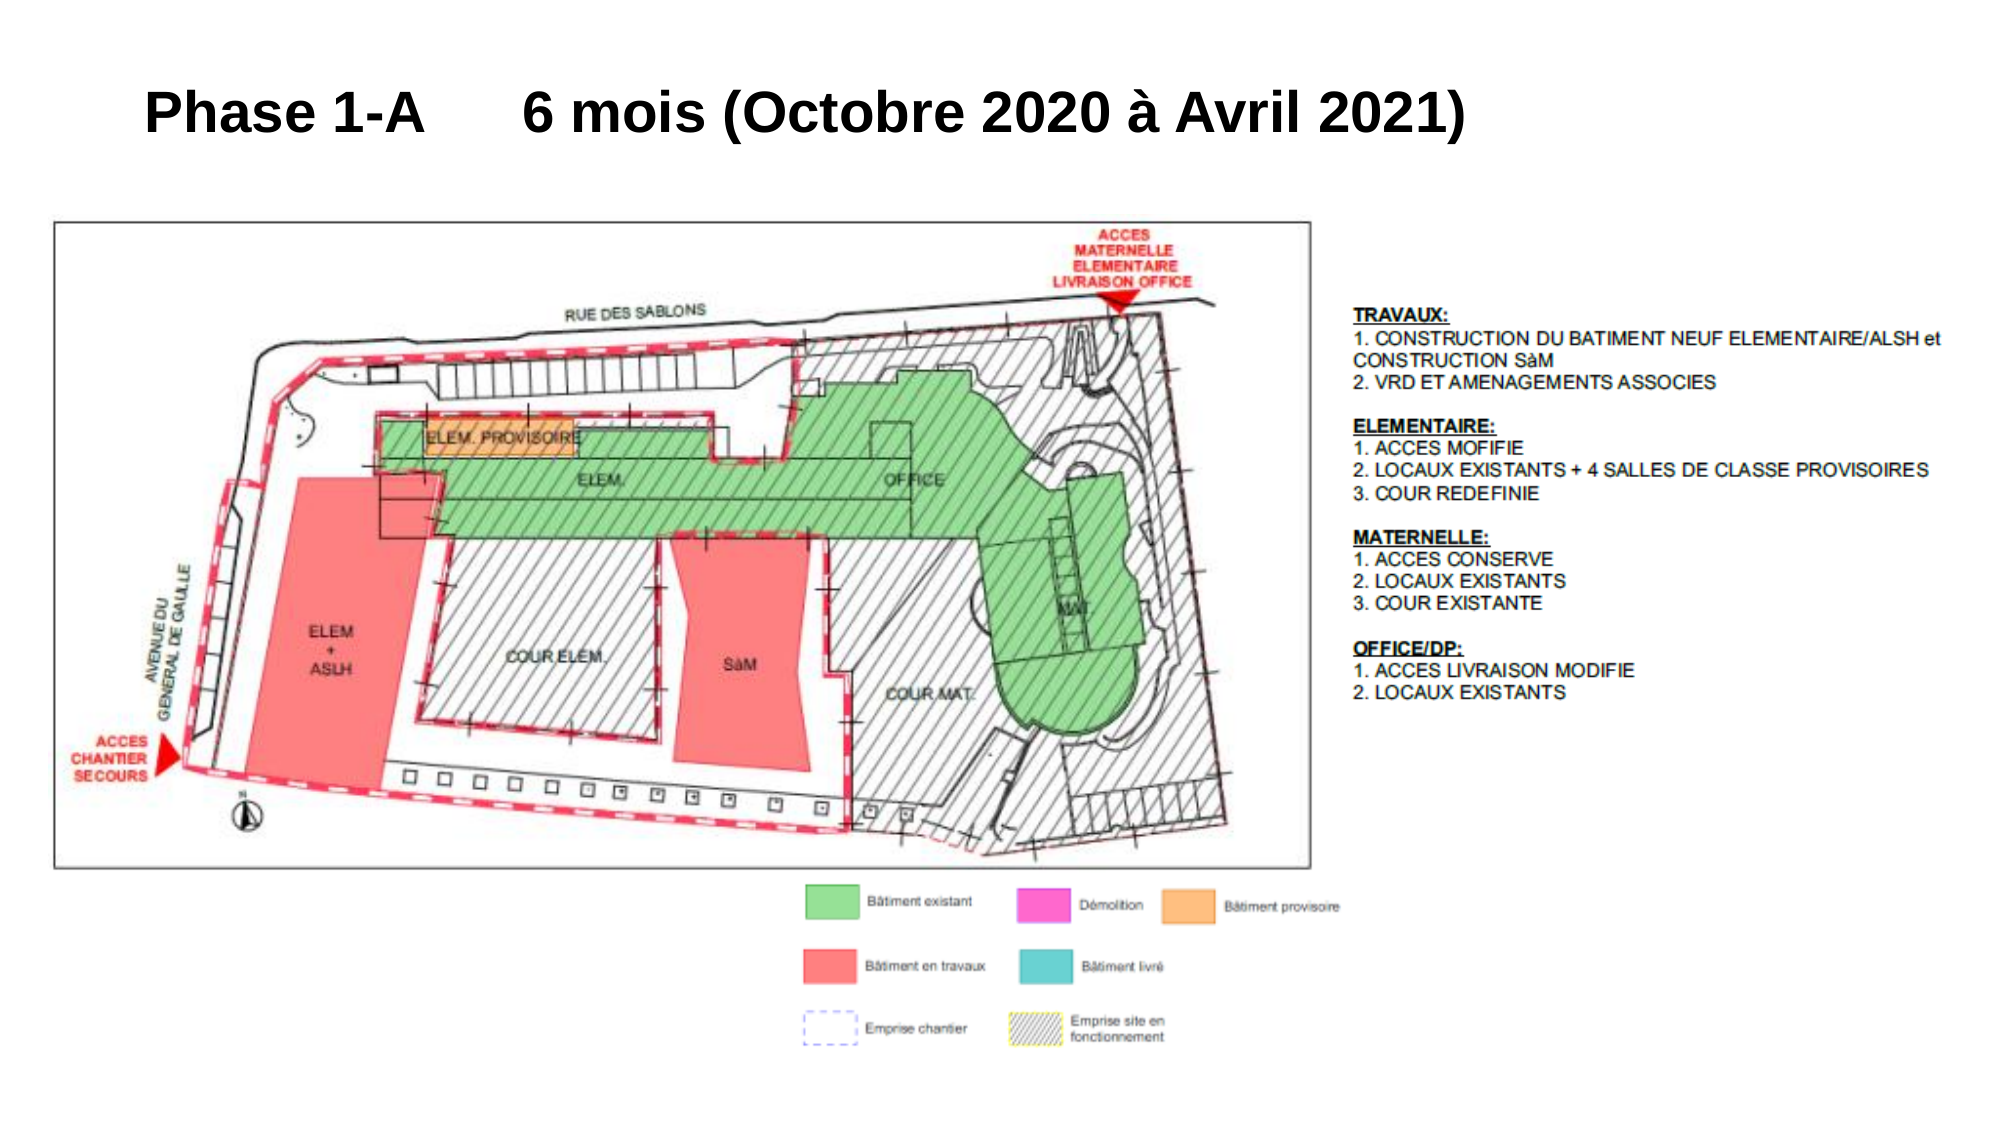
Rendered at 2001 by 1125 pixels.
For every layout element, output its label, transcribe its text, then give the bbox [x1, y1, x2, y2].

picture [47, 214, 1345, 1055]
picture [1343, 300, 1951, 715]
text_box Phase 1-A 6 mois (Octobre 2020 à Avril 2021) [0, 1, 2000, 218]
